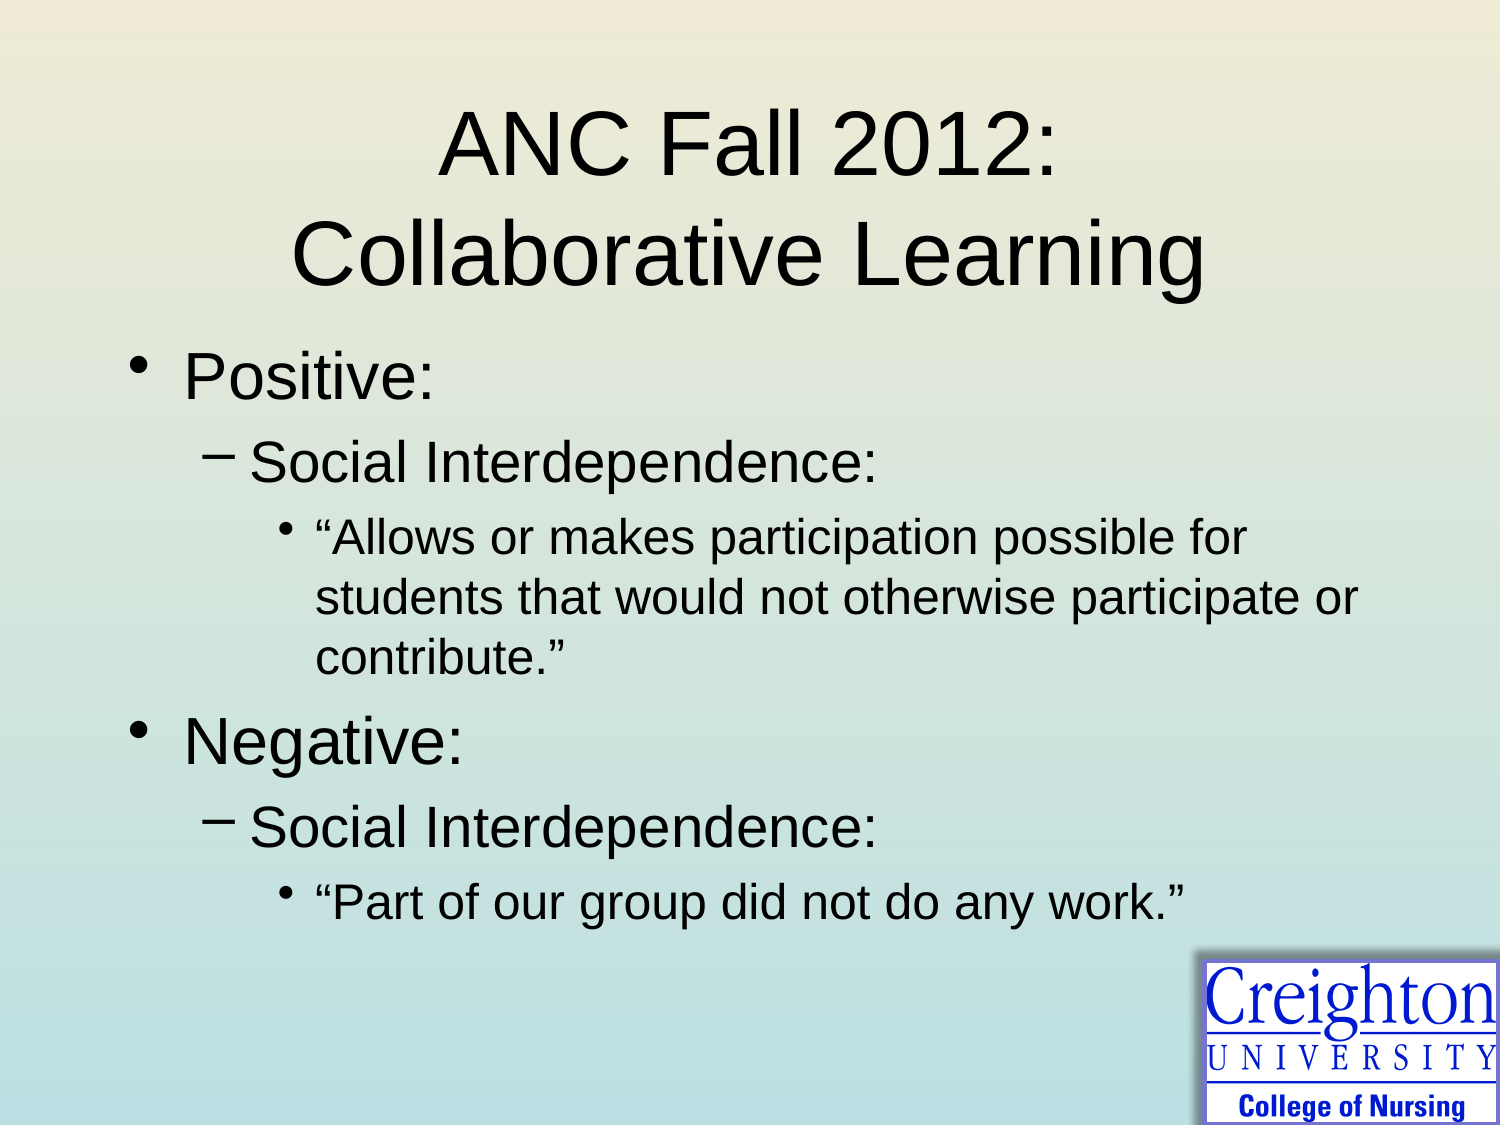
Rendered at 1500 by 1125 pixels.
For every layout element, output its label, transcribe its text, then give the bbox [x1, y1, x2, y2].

title ANC Fall 2012: Collaborative Learning [112, 99, 1388, 288]
picture [1207, 963, 1496, 1122]
list Positive: Social Interdependence: “Allows or makes participation possible for students that would not otherwise participate or contribute.” Negative: Social Interdependence: “Part of our group did not do any work.” [112, 324, 1388, 1000]
